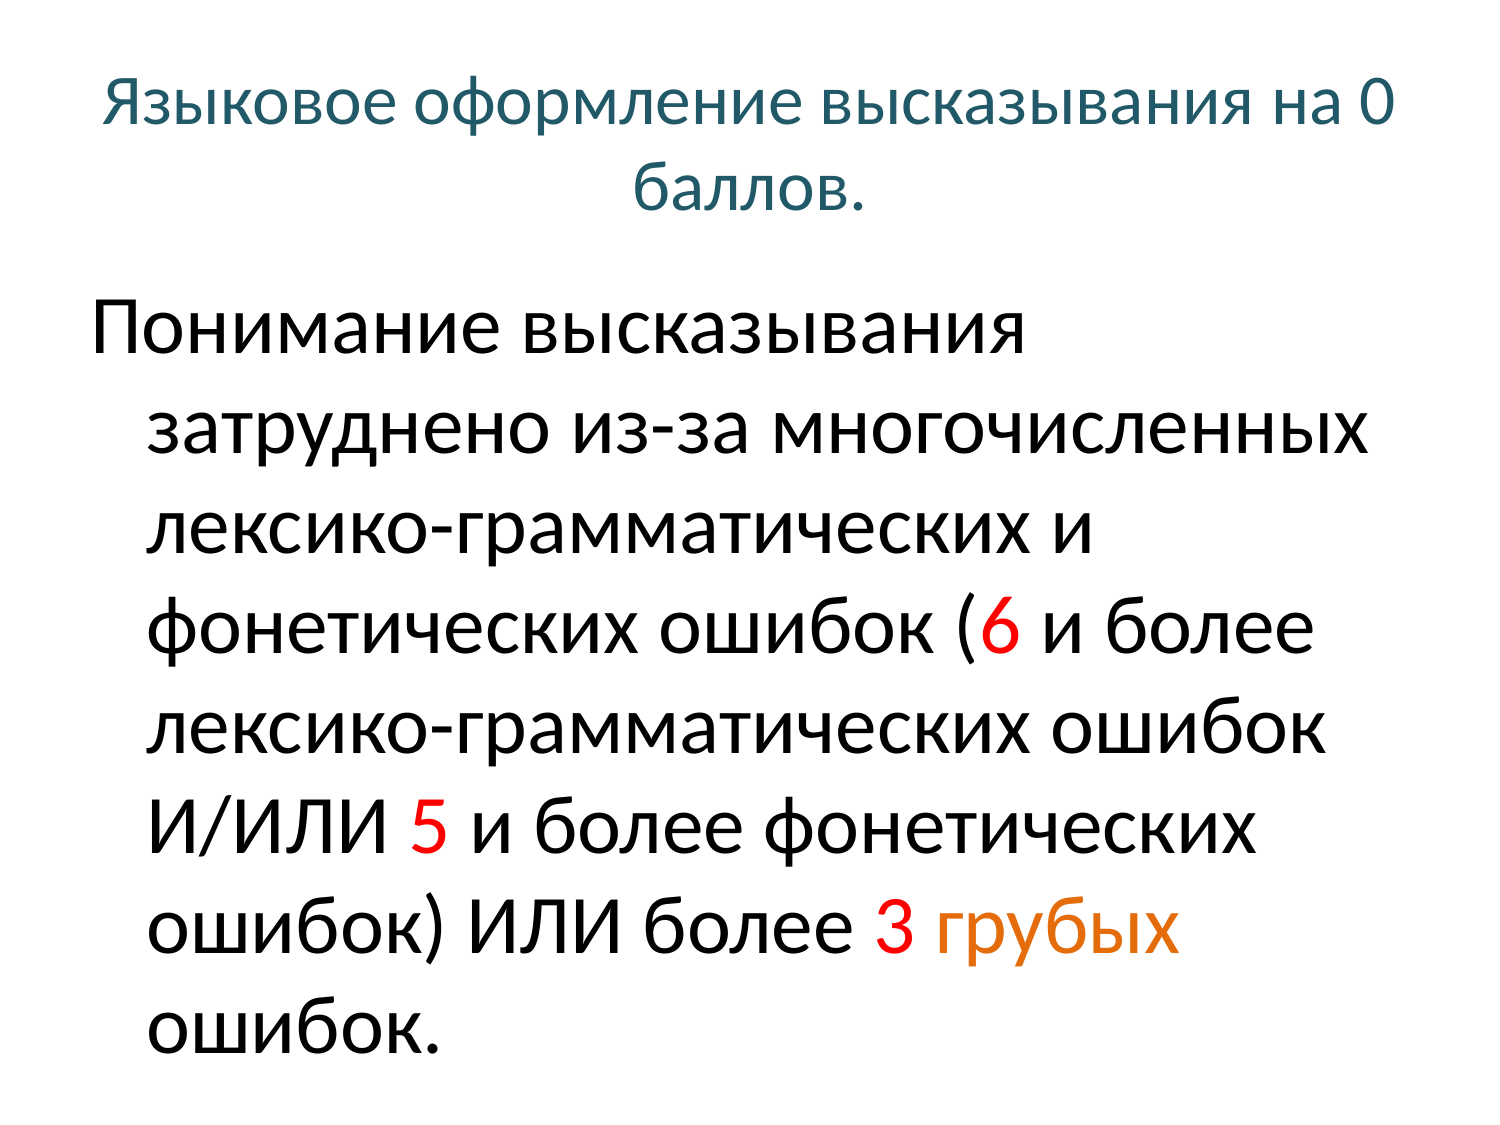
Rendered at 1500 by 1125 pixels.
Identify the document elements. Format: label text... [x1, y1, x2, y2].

list Понимание высказывания затруднено из-за многочисленных лексико-грамматических и фонетических ошибок (6 и более лексико-грамматических ошибок И/ИЛИ 5 и более фонетических ошибок) ИЛИ более 3 грубых ошибок. [75, 262, 1425, 1005]
title Языковое оформление высказывания на 0 баллов. [75, 45, 1425, 233]
